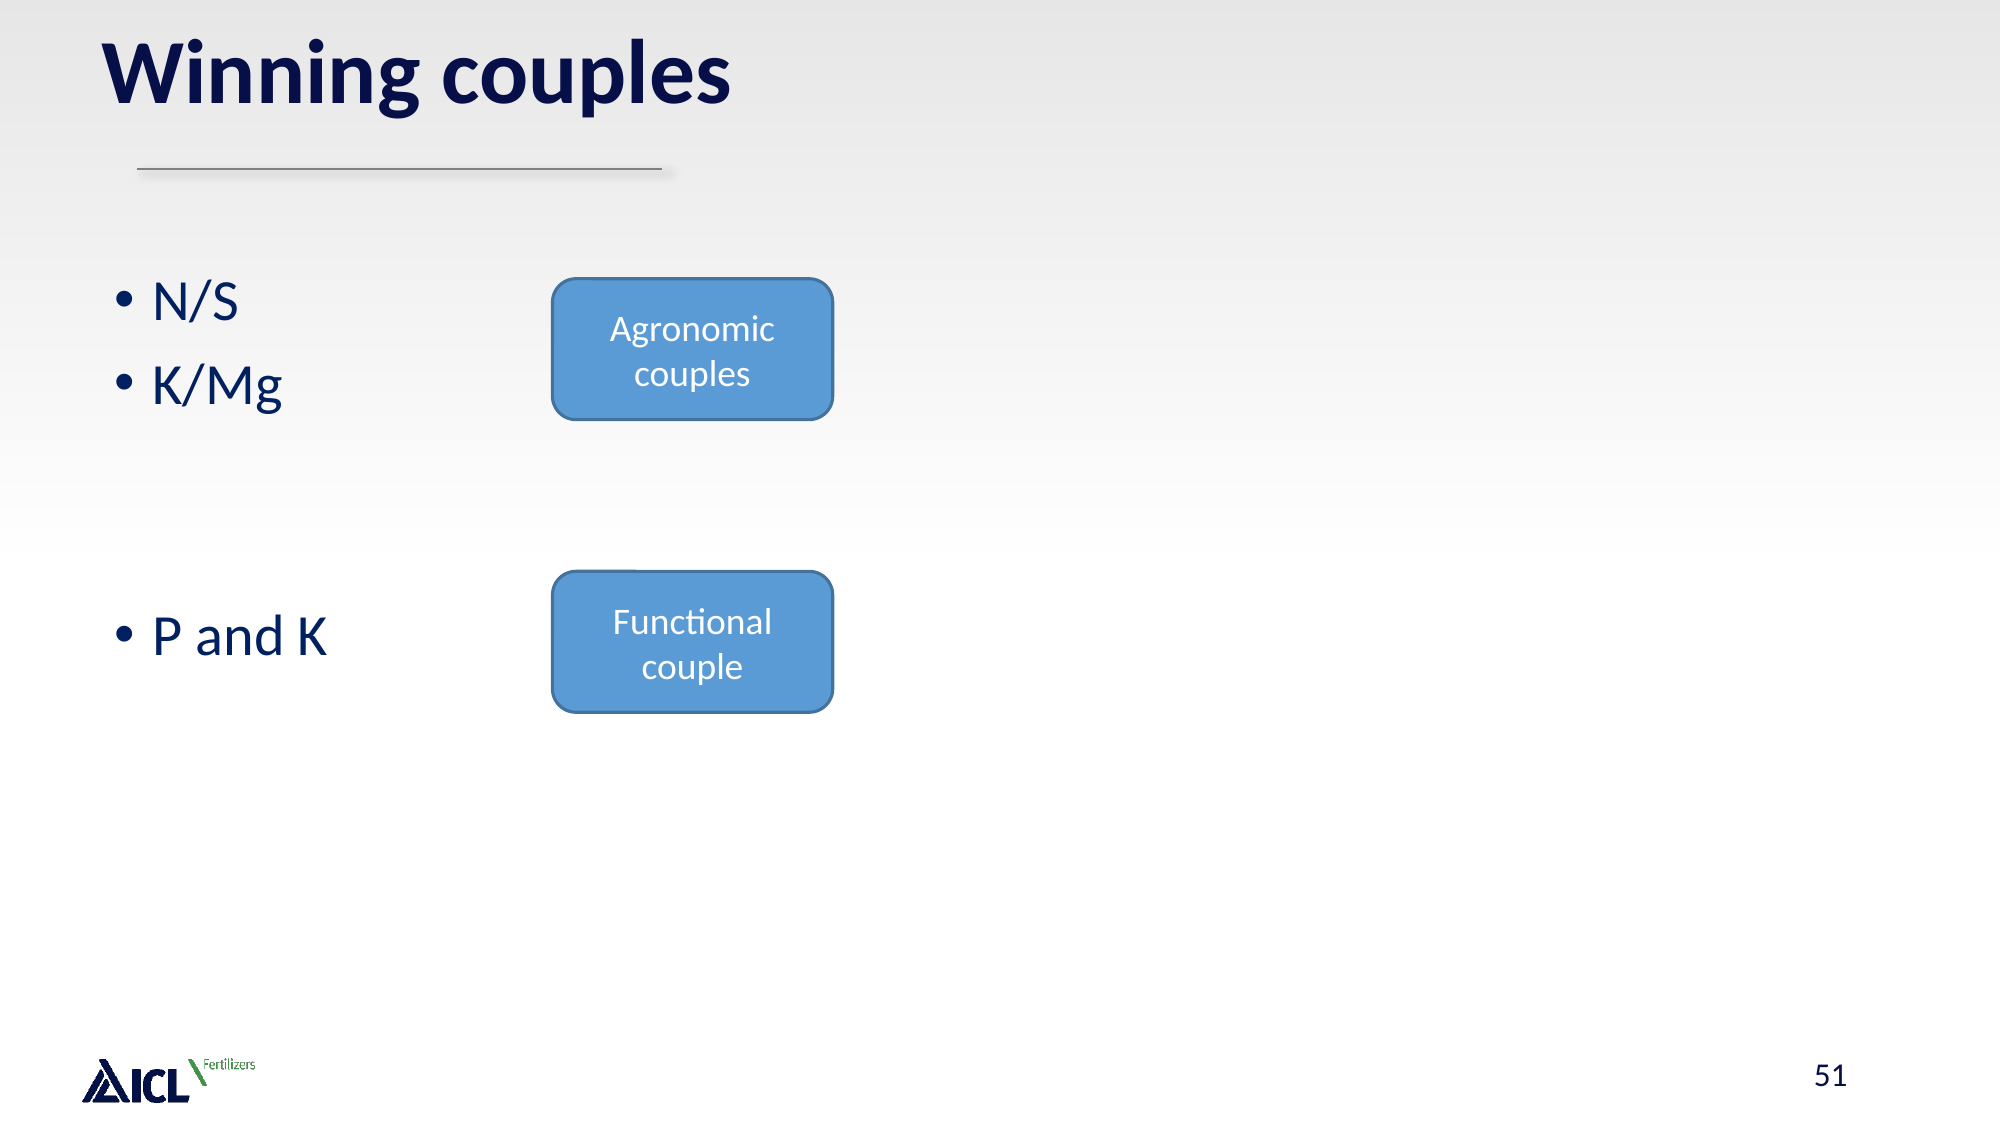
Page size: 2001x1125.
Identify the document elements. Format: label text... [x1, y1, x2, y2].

text_box Agronomic couples [550, 277, 835, 422]
picture [82, 1058, 255, 1103]
title Winning couples [86, 0, 1887, 149]
list N/S K/Mg P and K [99, 262, 1900, 1005]
slide_number 51 [1632, 1042, 1863, 1103]
text_box Functional couple [550, 569, 835, 714]
